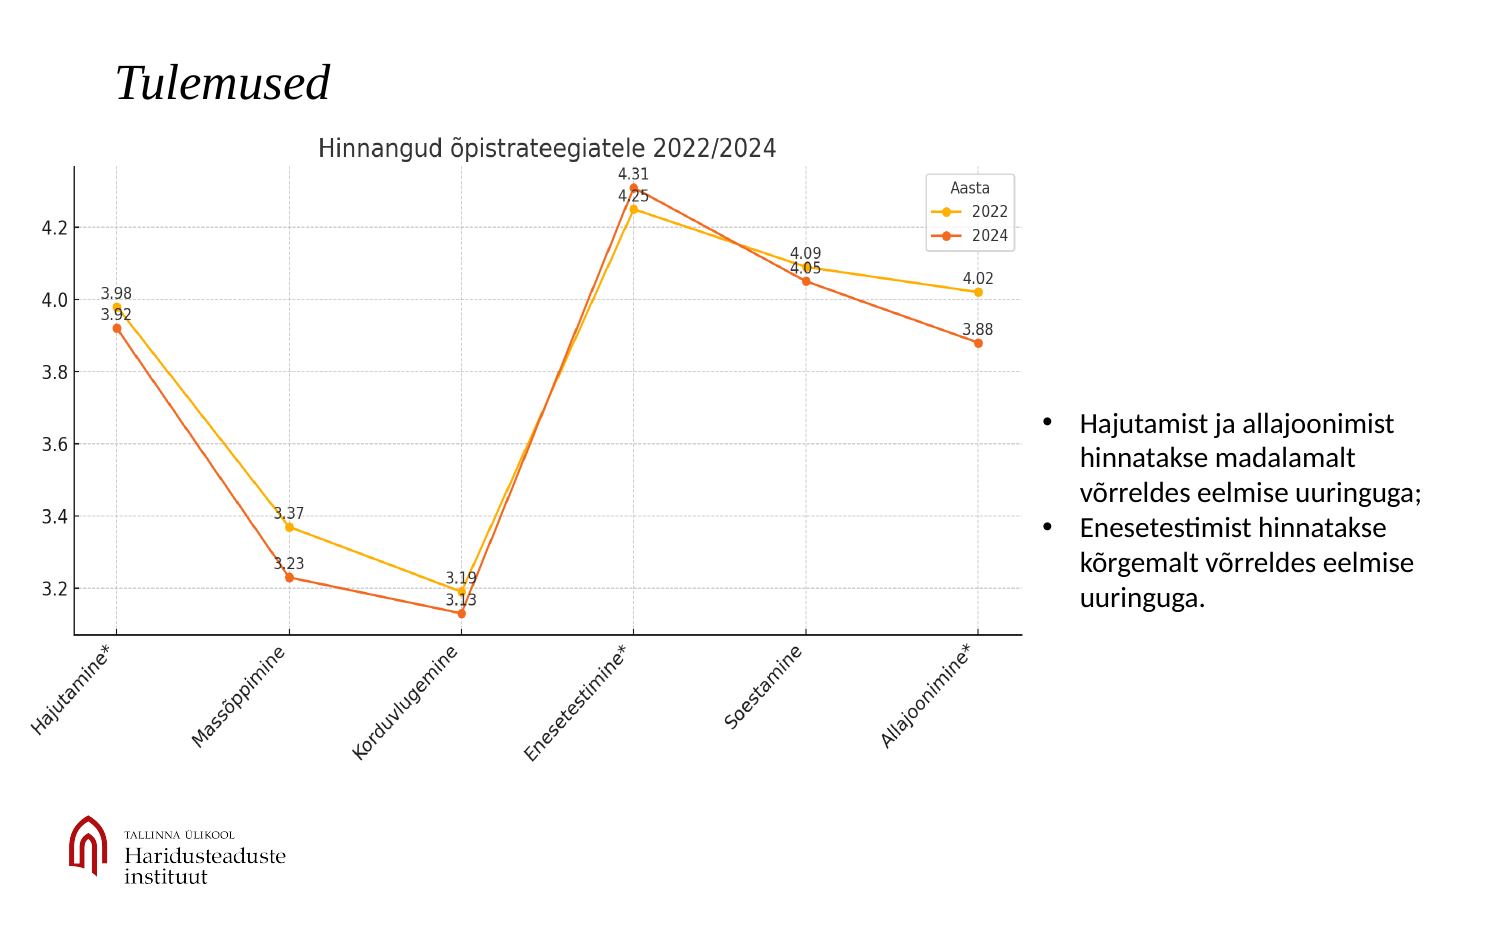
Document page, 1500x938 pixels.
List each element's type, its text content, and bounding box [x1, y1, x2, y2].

text_box Hajutamist ja allajoonimist hinnatakse madalamalt võrreldes eelmise uuringuga; Enesetestimist hinnatakse kõrgemalt võrreldes eelmise uuringuga. [1036, 398, 1458, 655]
picture [69, 815, 292, 890]
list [18, 125, 1031, 770]
title Tulemused [103, 49, 521, 117]
